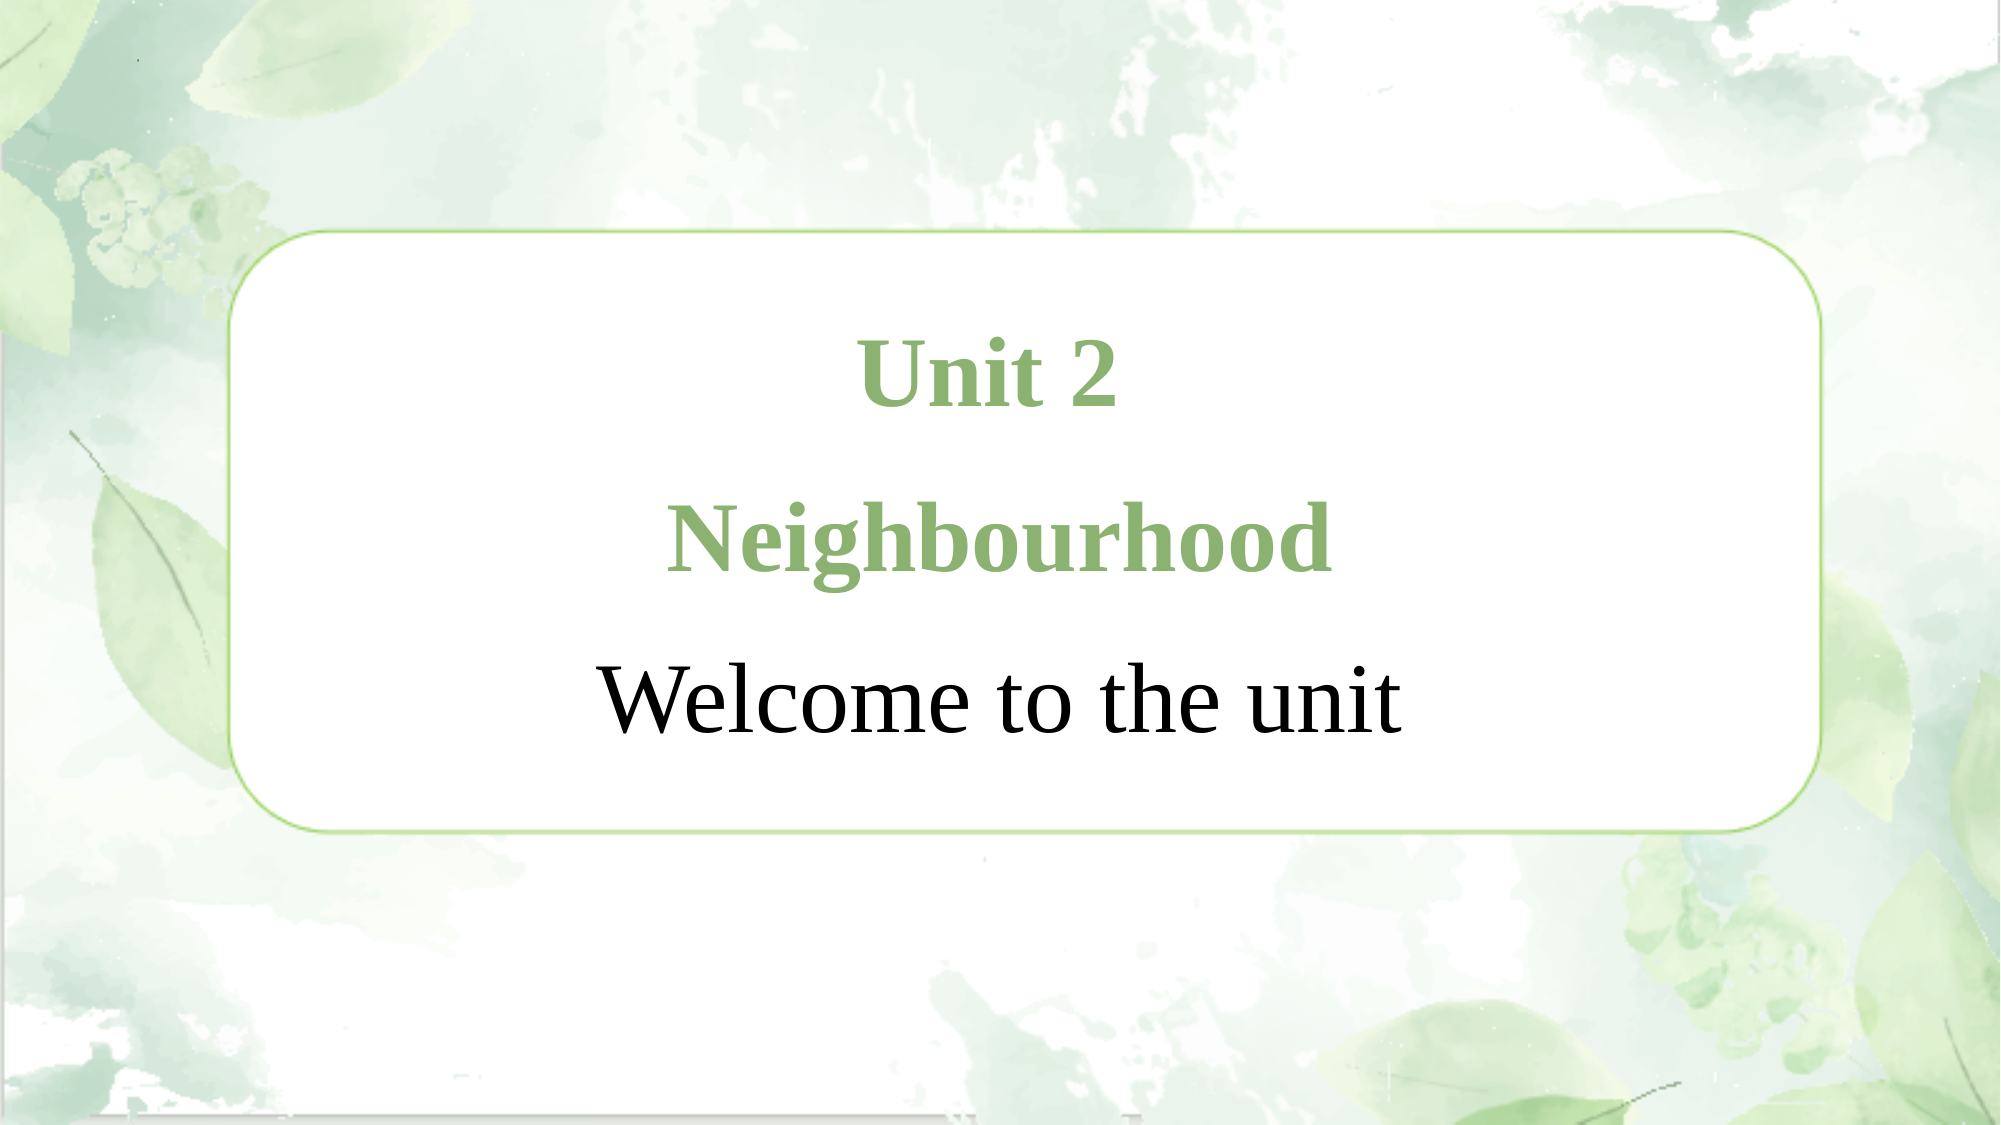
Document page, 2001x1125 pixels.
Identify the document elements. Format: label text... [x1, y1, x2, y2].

text_box Unit 2 Neighbourhood [453, 275, 1547, 599]
picture [0, 0, 2001, 1125]
text_box Welcome to the unit [581, 624, 1418, 760]
